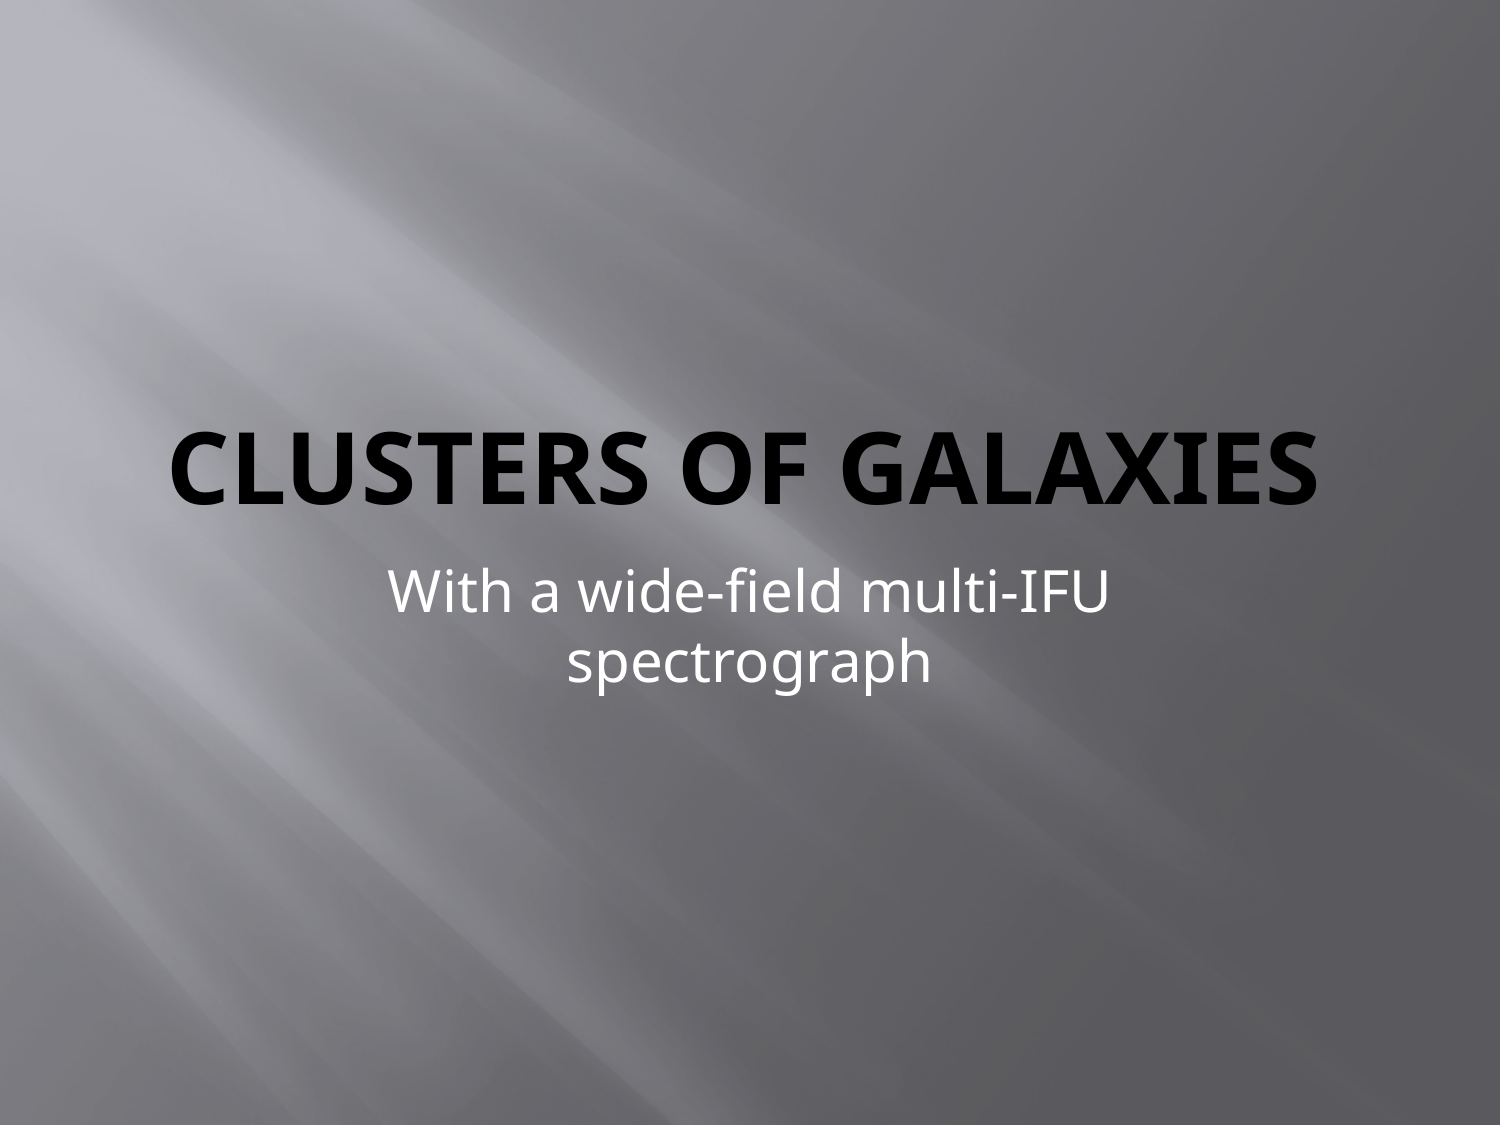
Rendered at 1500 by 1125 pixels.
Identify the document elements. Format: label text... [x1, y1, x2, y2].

subtitle With a wide-field multi-IFU spectrograph [225, 546, 1275, 834]
title Clusters of galaxies [69, 224, 1420, 525]
